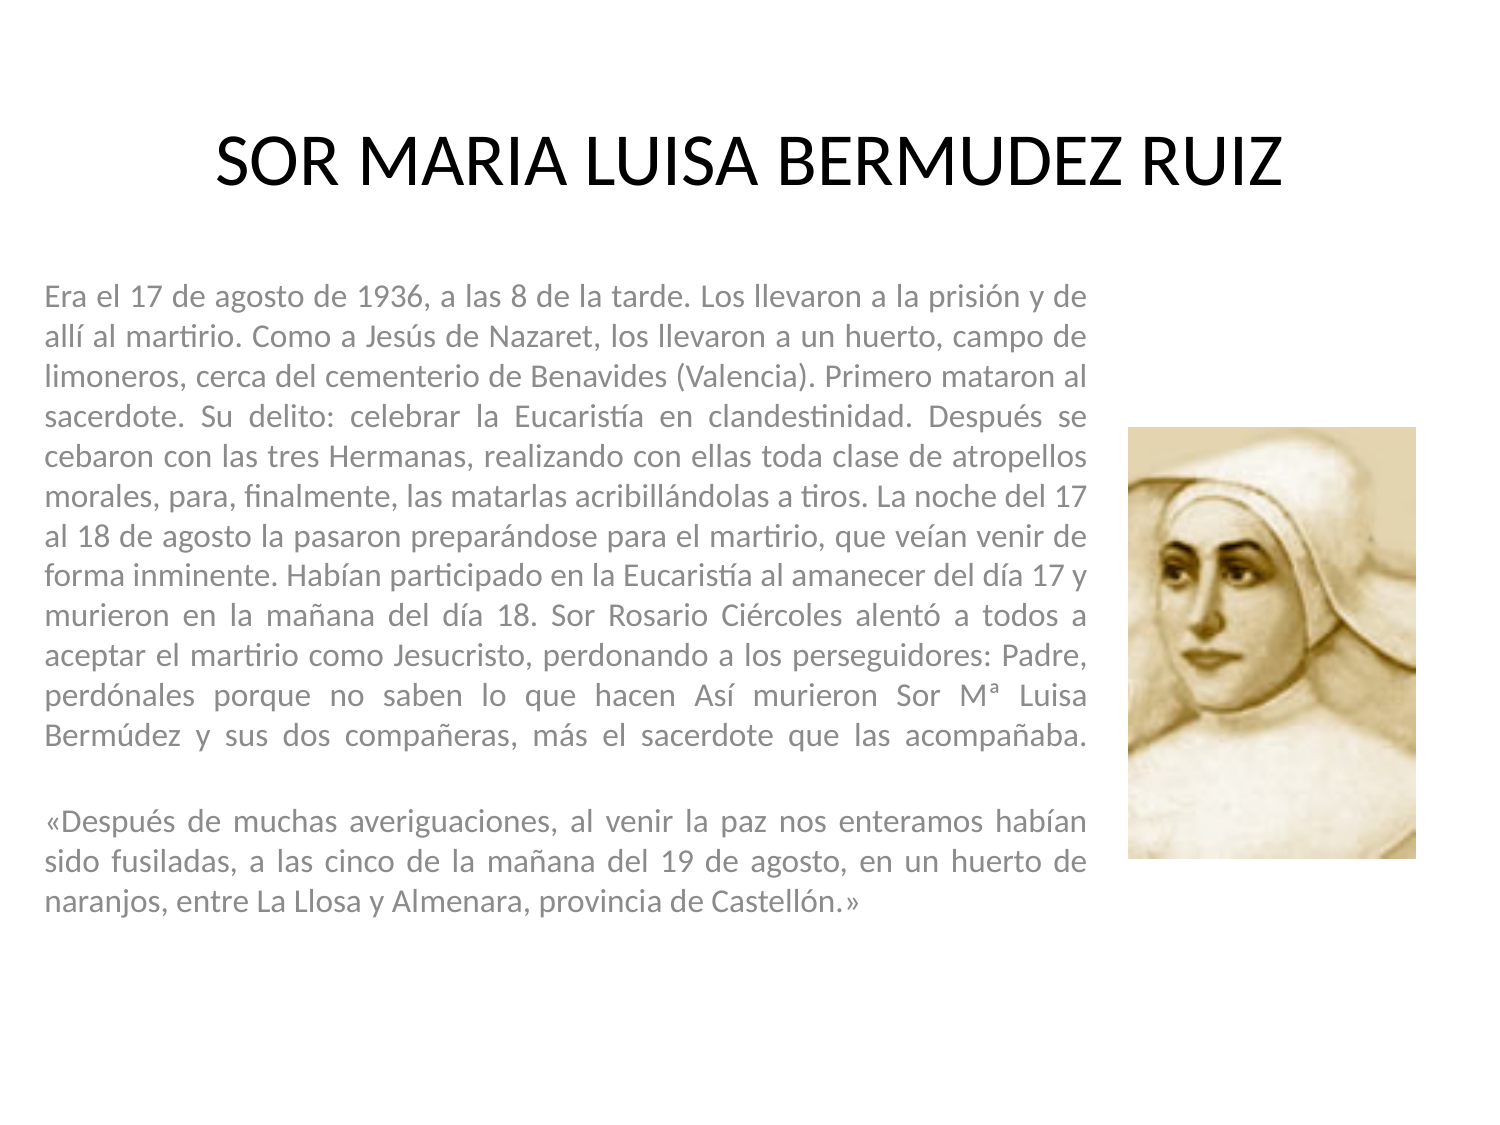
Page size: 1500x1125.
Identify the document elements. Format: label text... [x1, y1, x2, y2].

subtitle Era el 17 de agosto de 1936, a las 8 de la tarde. Los llevaron a la prisión y de allí al martirio. Como a Jesús de Nazaret, los llevaron a un huerto, campo de limoneros, cerca del cementerio de Benavides (Valencia). Primero mataron al sacerdote. Su delito: celebrar la Eucaristía en clandestinidad. Después se cebaron con las tres Hermanas, realizando con ellas toda clase de atropellos morales, para, finalmente, las matarlas acribillándolas a tiros. La noche del 17 al 18 de agosto la pasaron preparándose para el martirio, que veían venir de forma inminente. Habían participado en la Eucaristía al amanecer del día 17 y murieron en la mañana del día 18. Sor Rosario Ciércoles alentó a todos a aceptar el martirio como Jesucristo, perdonando a los perseguidores: Padre, perdónales porque no saben lo que hacen Así murieron Sor Mª Luisa Bermúdez y sus dos compañeras, más el sacerdote que las acompañaba. «Después de muchas averiguaciones, al venir la paz nos enteramos habían sido fusiladas, a las cinco de la mañana del 19 de agosto, en un huerto de naranjos, entre La Llosa y Al­menara, provincia de Castellón.» [29, 267, 1105, 953]
title SOR MARIA LUISA BERMUDEZ RUIZ [123, 101, 1376, 209]
picture [1127, 427, 1416, 860]
